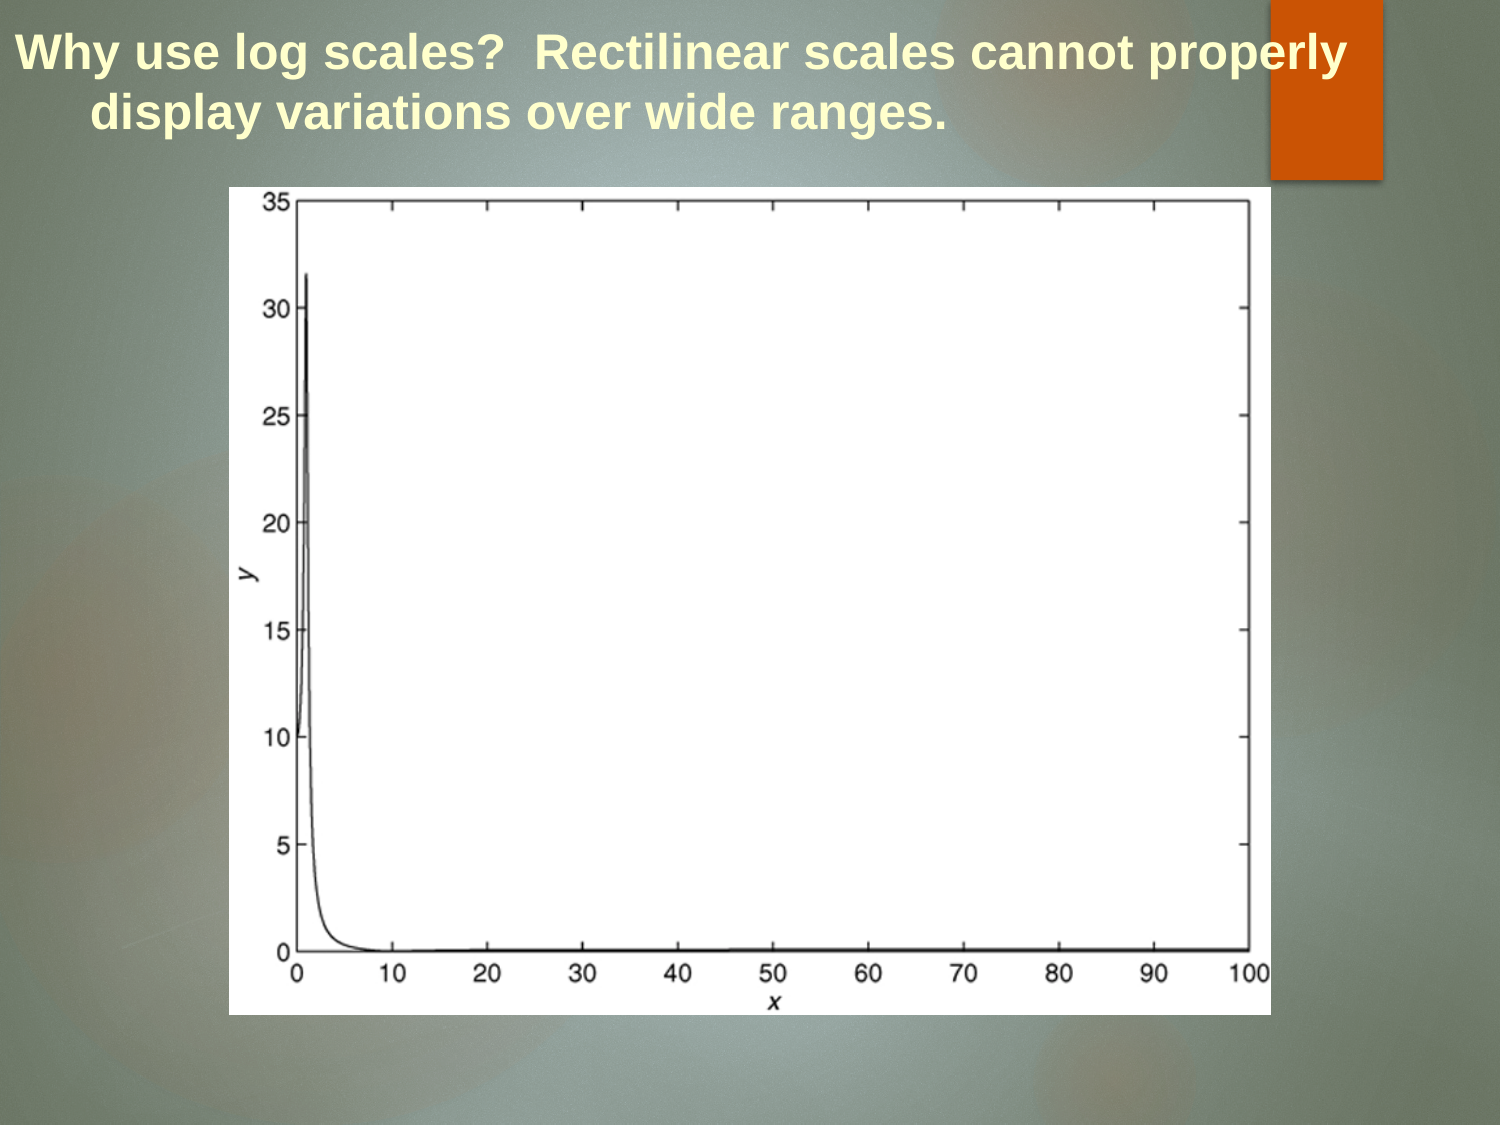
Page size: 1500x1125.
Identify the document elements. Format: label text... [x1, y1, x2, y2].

picture [229, 187, 1271, 1015]
text_box Why use log scales? Rectilinear scales cannot properly display variations over wide ranges. [0, 12, 1500, 147]
